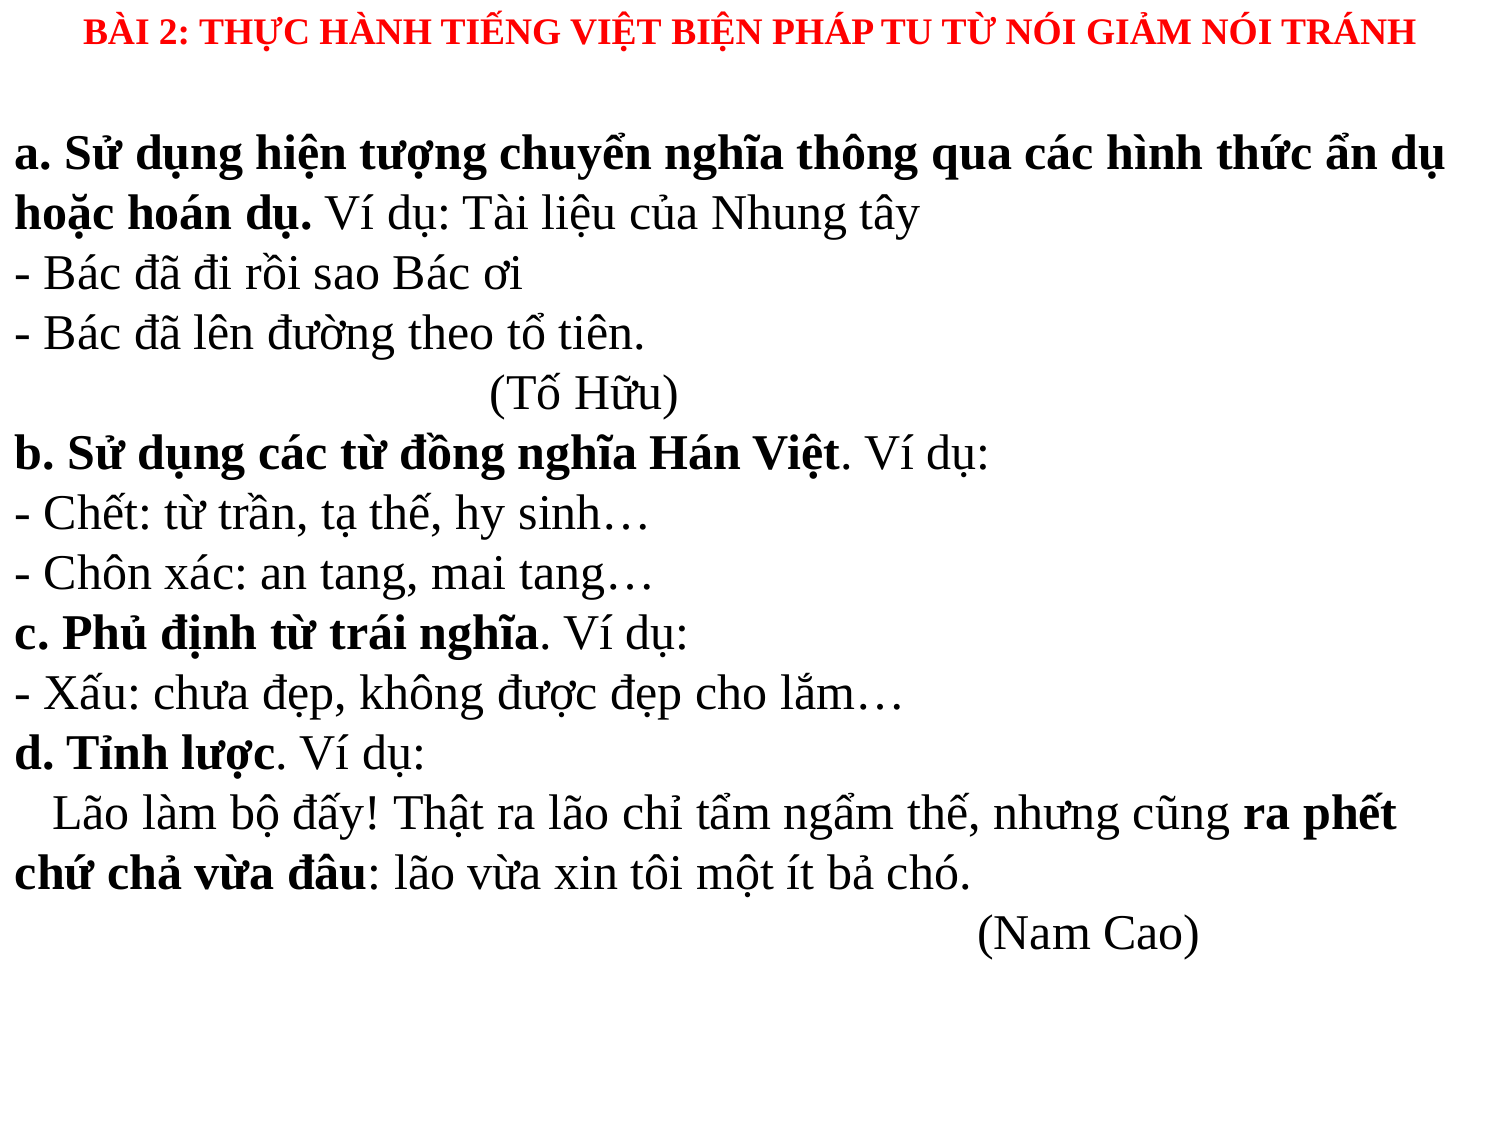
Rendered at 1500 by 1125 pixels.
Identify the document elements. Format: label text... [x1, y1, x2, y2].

text_box BÀI 2: THỰC HÀNH TIẾNG VIỆT BIỆN PHÁP TU TỪ NÓI GIẢM NÓI TRÁNH [0, 0, 1500, 112]
text_box a. Sử dụng hiện tượng chuyển nghĩa thông qua các hình thức ẩn dụ hoặc hoán dụ. Ví dụ: Tài liệu của Nhung tây - Bác đã đi rồi sao Bác ơi - Bác đã lên đường theo tổ tiên. (Tố Hữu) b. Sử dụng các từ đồng nghĩa Hán Việt. Ví dụ: - Chết: từ trần, tạ thế, hy sinh… - Chôn xác: an tang, mai tang… c. Phủ định từ trái nghĩa. Ví dụ: - Xấu: chưa đẹp, không được đẹp cho lắm… d. Tỉnh lược. Ví dụ: Lão làm bộ đấy! Thật ra lão chỉ tẩm ngẩm thế, nhưng cũng ra phết chứ chả vừa đâu: lão vừa xin tôi một ít bả chó. (Nam Cao) [0, 112, 1500, 1028]
